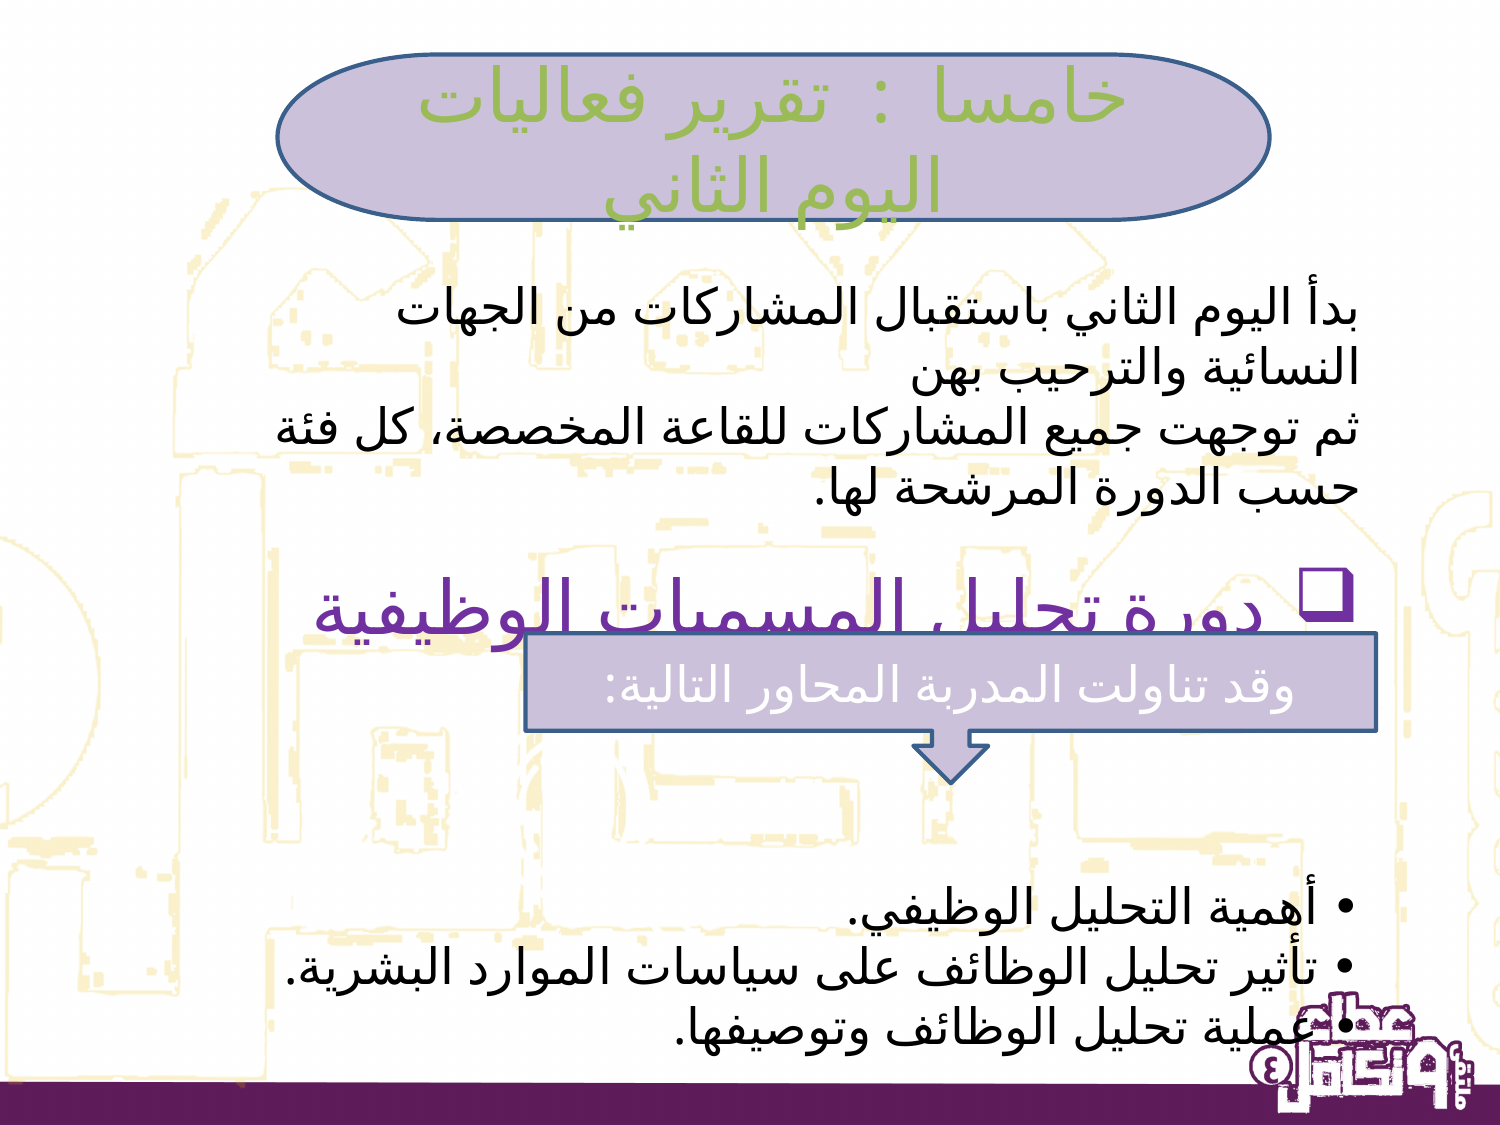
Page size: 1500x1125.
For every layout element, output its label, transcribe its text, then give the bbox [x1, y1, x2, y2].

text_box وقد تناولت المدربة المحاور التالية: [523, 631, 1379, 786]
picture [0, 0, 1500, 1125]
text_box خامسا : تقرير فعاليات اليوم الثاني [275, 52, 1272, 222]
text_box بدأ اليوم الثاني باستقبال المشاركات من الجهات النسائية والترحيب بهن ثم توجهت جميع المشاركات للقاعة المخصصة، كل فئة حسب الدورة المرشحة لها. دورة تحليل المسميات الوظيفية • أهمية التحليل الوظيفي. • تأثير تحليل الوظائف على سياسات الموارد البشرية. • عملية تحليل الوظائف وتوصيفها. [218, 267, 1376, 1107]
